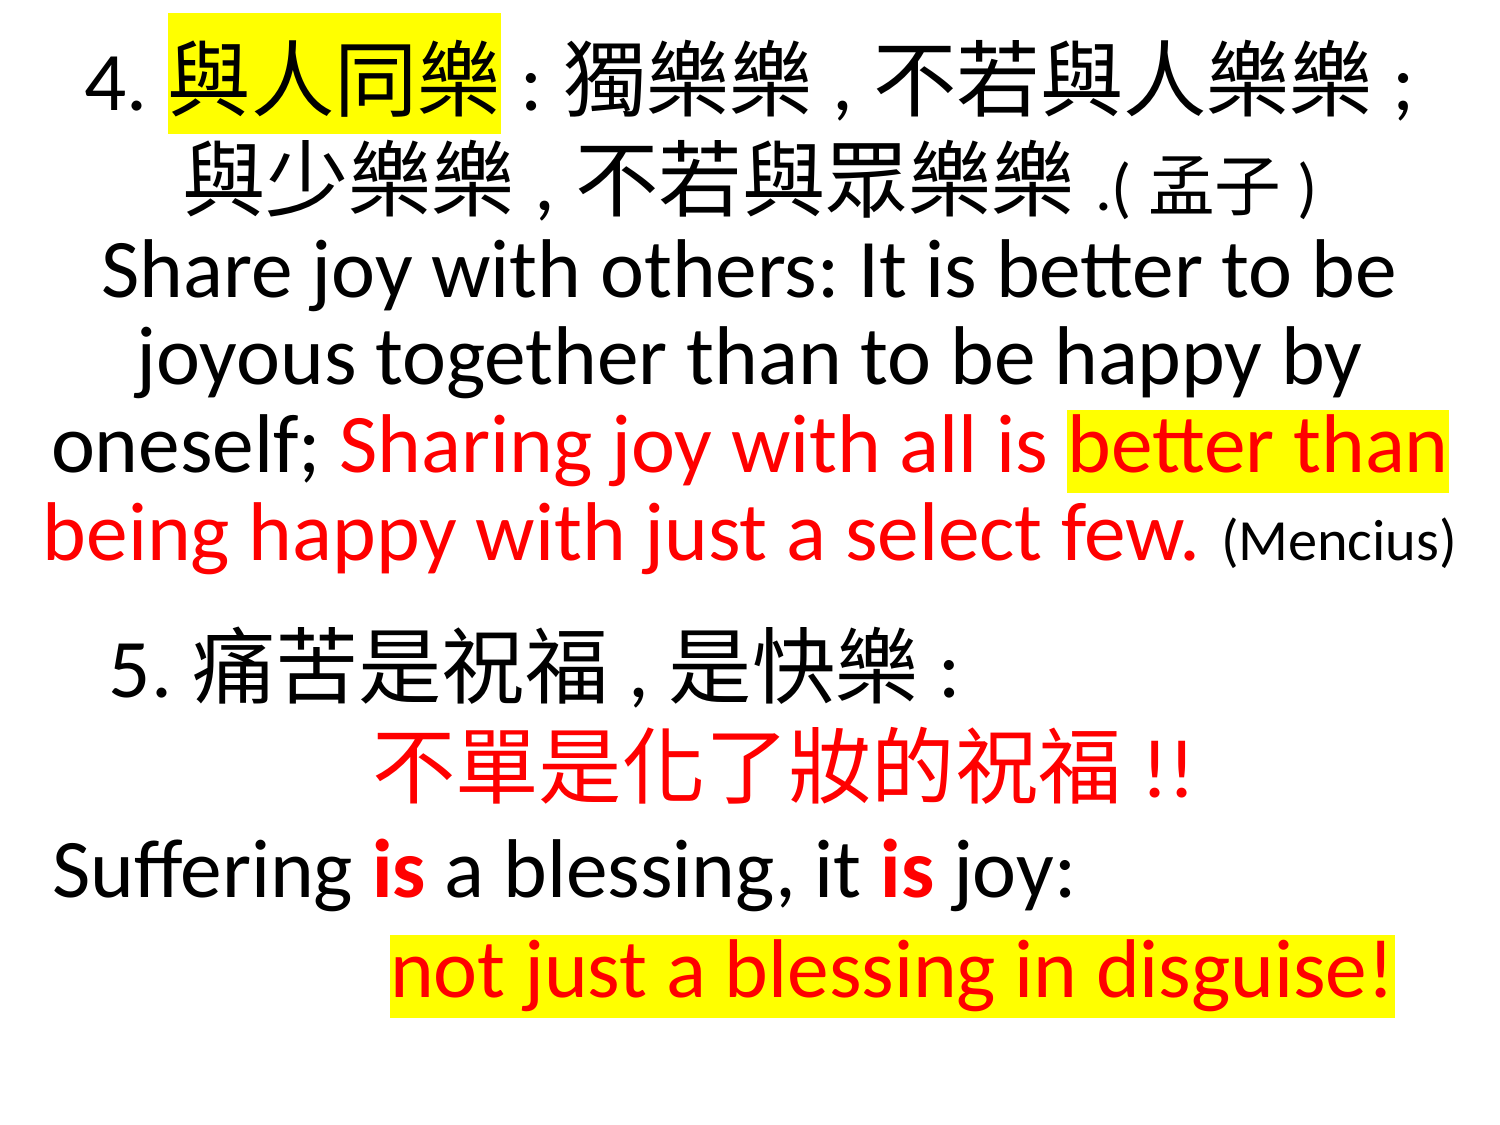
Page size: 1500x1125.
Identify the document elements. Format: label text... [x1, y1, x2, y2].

subtitle 4.與人同樂:獨樂樂,不若與人樂樂; 與少樂樂,不若與眾樂樂.(孟子) Share joy with others: It is better to be joyous together than to be happy by oneself; Sharing joy with all is better than being happy with just a select few. (Mencius) 5.痛苦是祝福,是快樂: 不單是化了妝的祝福!! Suffering is a blessing, it is joy: not just a blessing in disguise! [0, 19, 1500, 1106]
